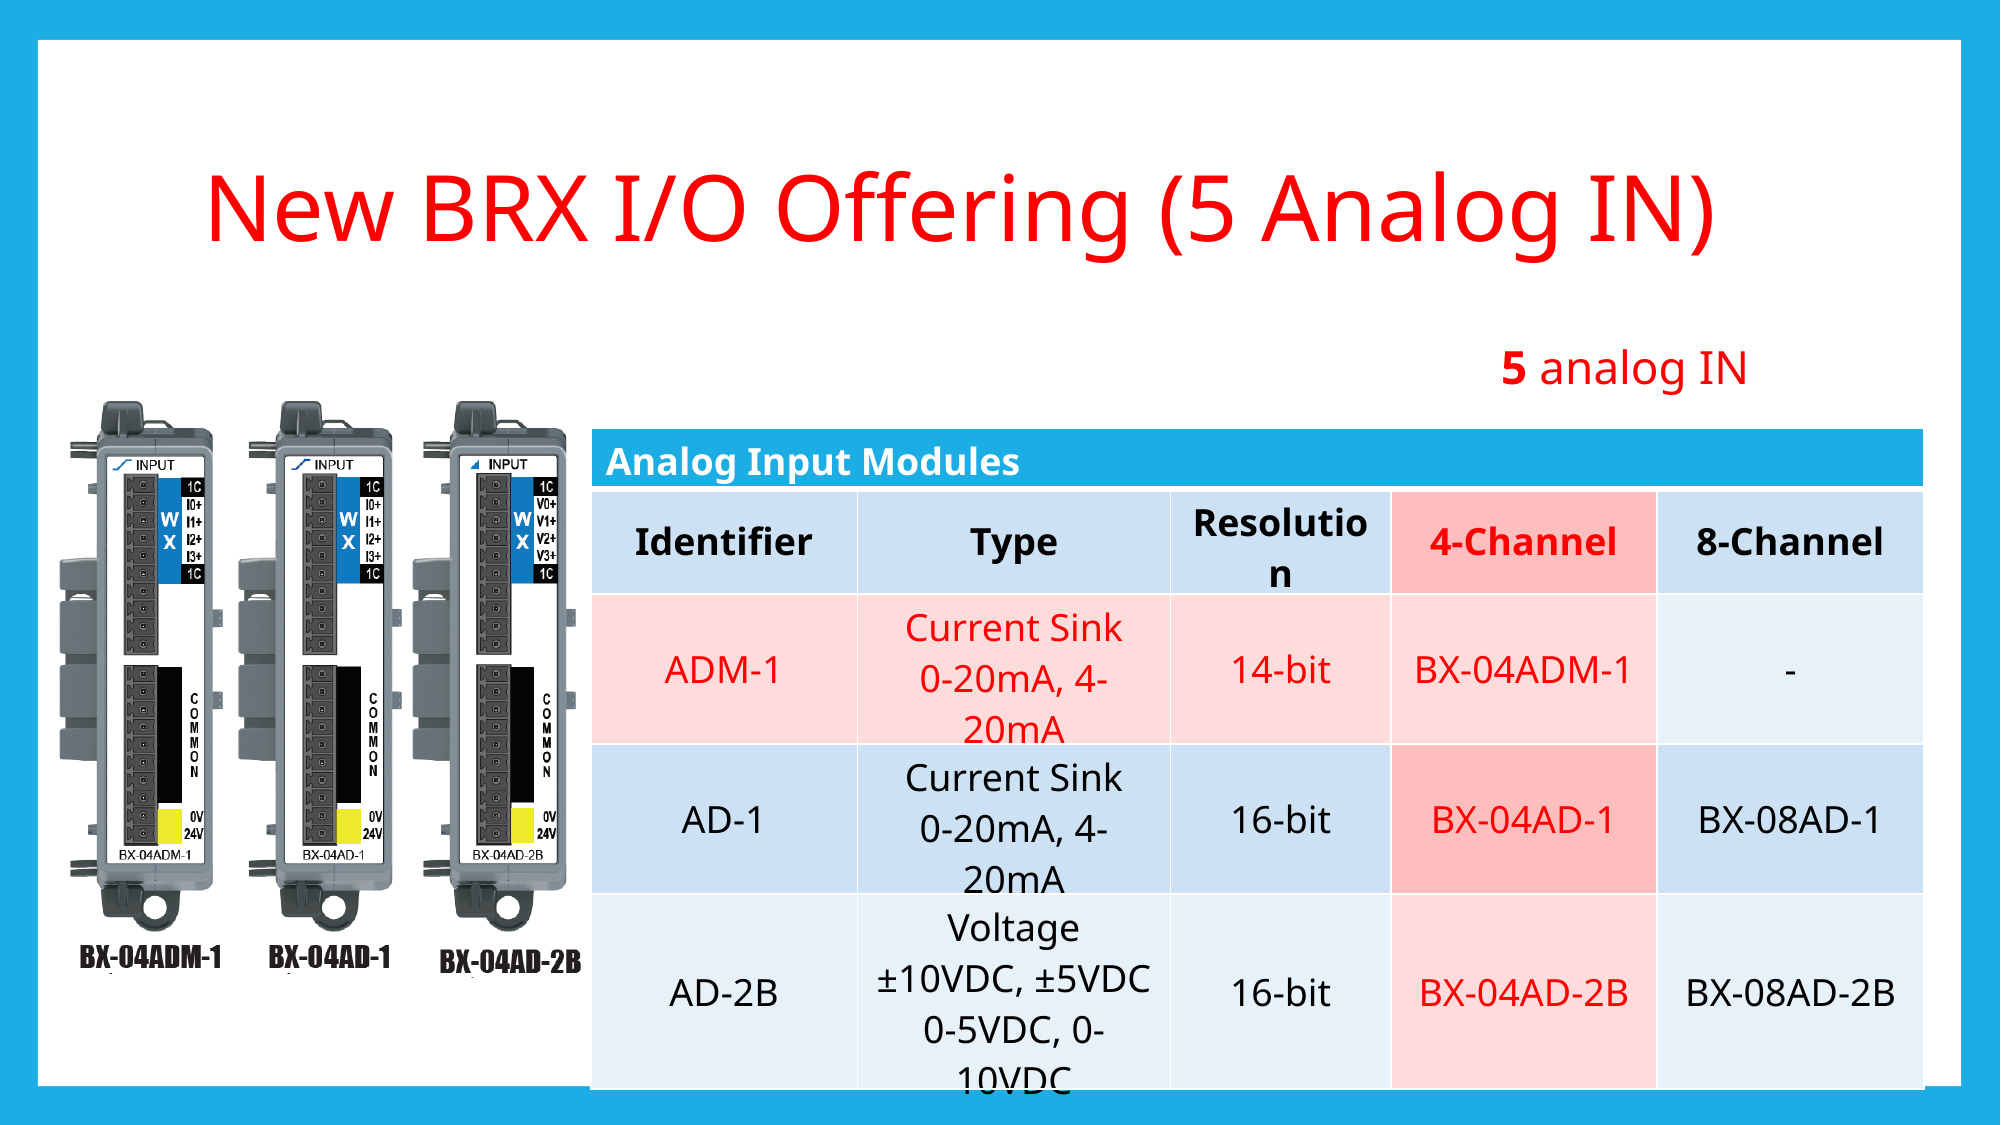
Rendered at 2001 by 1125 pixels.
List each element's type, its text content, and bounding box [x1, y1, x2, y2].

table_header Analog Input Modules [592, 429, 1923, 486]
table_cell Voltage ±10VDC, ±5VDC 0-5VDC, 0-10VDC [858, 895, 1170, 1088]
table_cell BX-04AD-2B [1392, 895, 1656, 1088]
text_box New BRX I/O Offering (5 Analog IN) [188, 100, 1809, 324]
picture [409, 393, 585, 979]
table_cell - [1658, 595, 1923, 743]
table_cell Type [858, 492, 1170, 593]
table_cell 4-Channel [1392, 492, 1656, 593]
table_cell BX-08AD-1 [1658, 745, 1923, 893]
table_cell 16-bit [1171, 745, 1390, 893]
table_cell 14-bit [1171, 595, 1390, 743]
table_cell BX-08AD-2B [1658, 895, 1923, 1088]
list 2 analog IN [1464, 337, 1918, 427]
table_cell 8-Channel [1658, 492, 1923, 593]
table_cell Identifier [592, 492, 857, 593]
table_cell Current Sink 0-20mA, 4-20mA [858, 595, 1170, 743]
table_cell BX-04ADM-1 [1392, 595, 1656, 743]
picture [49, 393, 407, 975]
table_cell Resolution [1171, 492, 1390, 593]
table_cell AD-1 [592, 745, 857, 893]
text_box 5 analog IN [1486, 331, 1764, 402]
table_cell AD-2B [592, 895, 857, 1088]
table_cell BX-04AD-1 [1392, 745, 1656, 893]
table_cell 16-bit [1171, 895, 1390, 1088]
table_cell ADM-1 [592, 595, 857, 743]
table_cell Current Sink 0-20mA, 4-20mA [858, 745, 1170, 893]
